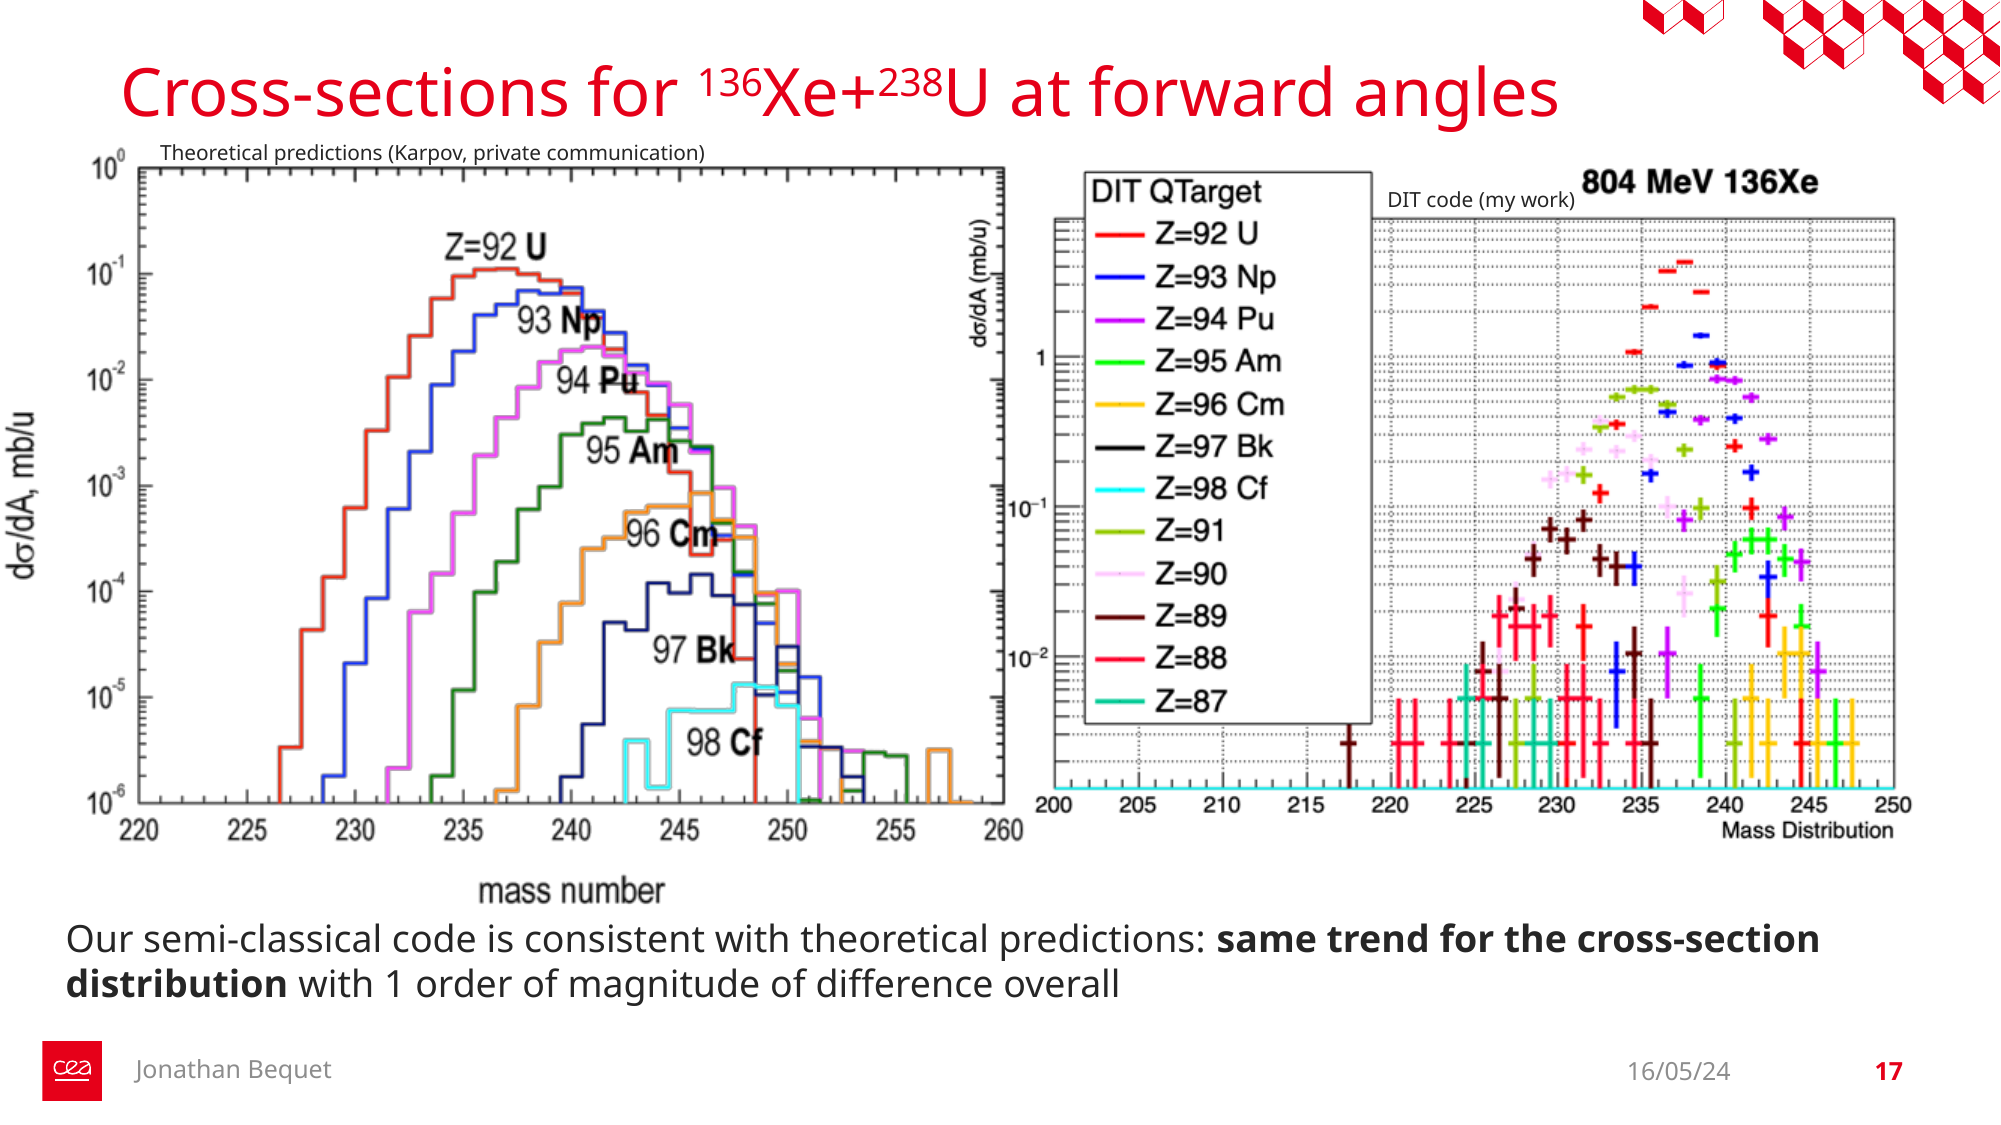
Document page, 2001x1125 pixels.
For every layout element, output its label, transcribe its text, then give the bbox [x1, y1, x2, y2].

footer Jonathan Bequet [120, 1040, 1571, 1101]
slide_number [1579, 1040, 1746, 1101]
slide_number 17 [1804, 1040, 1919, 1101]
text_box Our semi-classical code is consistent with theoretical predictions: same trend for the cross-section distribution with 1 order of magnitude of difference overall [50, 908, 1936, 1013]
title Cross-sections for 136Xe+238U at forward angles [120, 51, 1880, 148]
picture [0, 65, 1181, 951]
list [1181, 148, 2000, 861]
